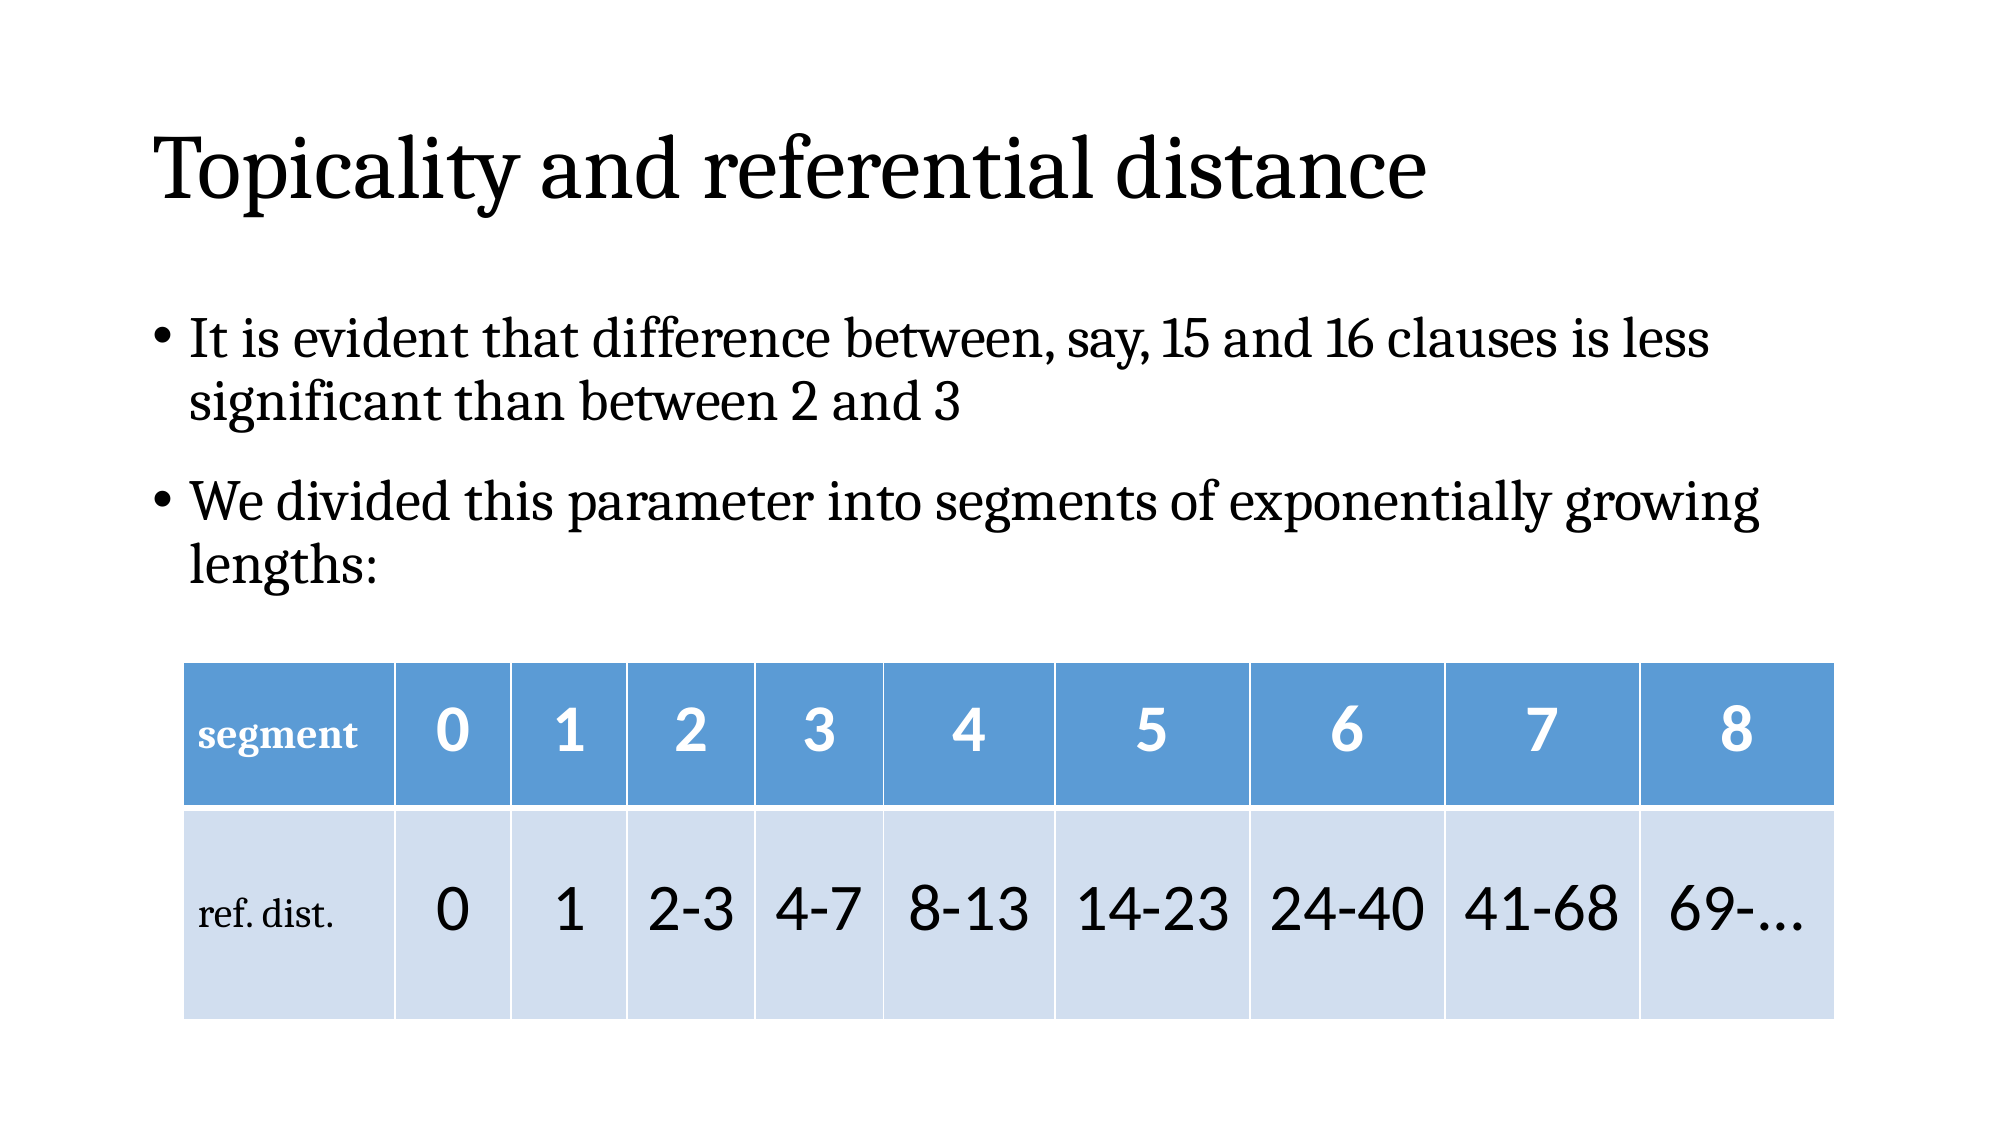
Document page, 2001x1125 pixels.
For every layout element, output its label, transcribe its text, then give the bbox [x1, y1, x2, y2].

table_header 0 [396, 663, 510, 805]
table_header 6 [1251, 663, 1444, 805]
title Topicality and referential distance [137, 59, 1863, 278]
table_cell 4-7 [756, 811, 883, 1019]
table_cell ref. dist. [184, 811, 394, 1019]
table_header 4 [884, 663, 1054, 805]
table_header 1 [512, 663, 626, 805]
table_cell 0 [396, 811, 510, 1019]
table_header segment [184, 663, 394, 805]
table_cell 14-23 [1056, 811, 1249, 1019]
table_header 7 [1446, 663, 1639, 805]
table_cell 24-40 [1251, 811, 1444, 1019]
table_cell 69-... [1641, 811, 1834, 1019]
list It is evident that difference between, say, 15 and 16 clauses is less significant than between 2 and 3 We divided this parameter into segments of exponentially growing lengths: [137, 299, 1863, 1014]
table_header 5 [1056, 663, 1249, 805]
table_cell 1 [512, 811, 626, 1019]
table_header 3 [756, 663, 883, 805]
table_cell 8-13 [884, 811, 1054, 1019]
table_cell 2-3 [628, 811, 754, 1019]
table_cell 41-68 [1446, 811, 1639, 1019]
table_header 8 [1641, 663, 1834, 805]
table_header 2 [628, 663, 754, 805]
